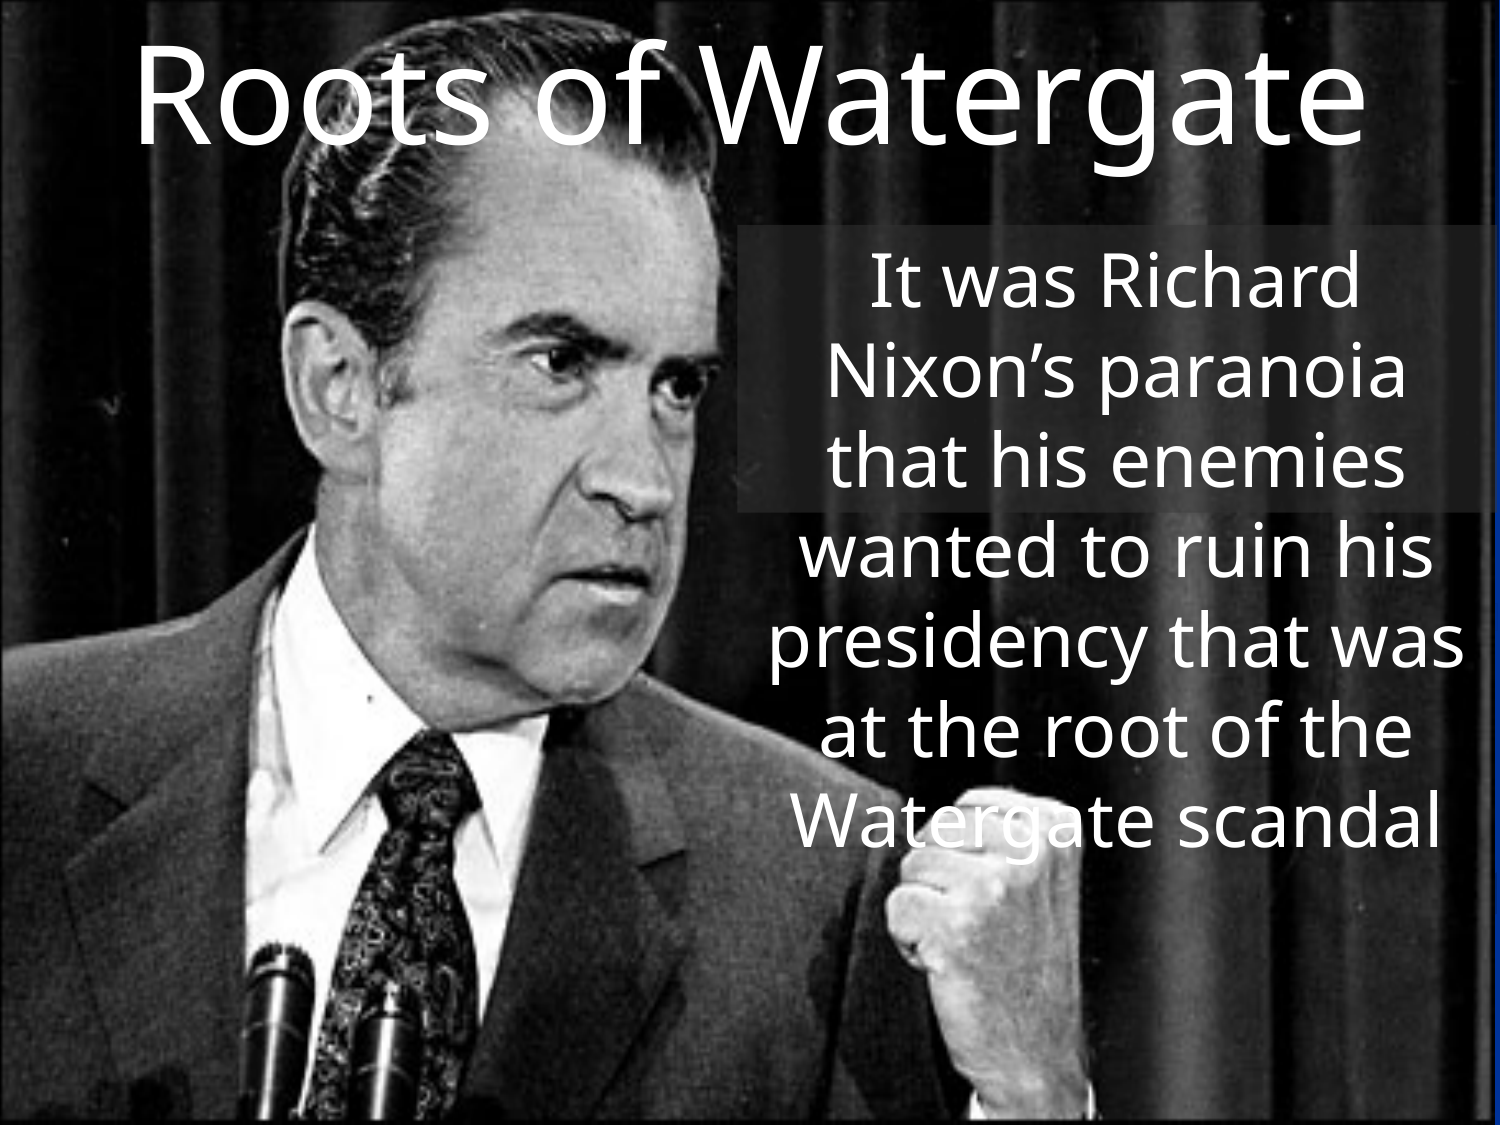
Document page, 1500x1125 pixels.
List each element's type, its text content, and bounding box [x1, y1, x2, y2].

picture [0, 0, 1495, 1125]
text_box Roots of Watergate [1495, 0, 1500, 188]
